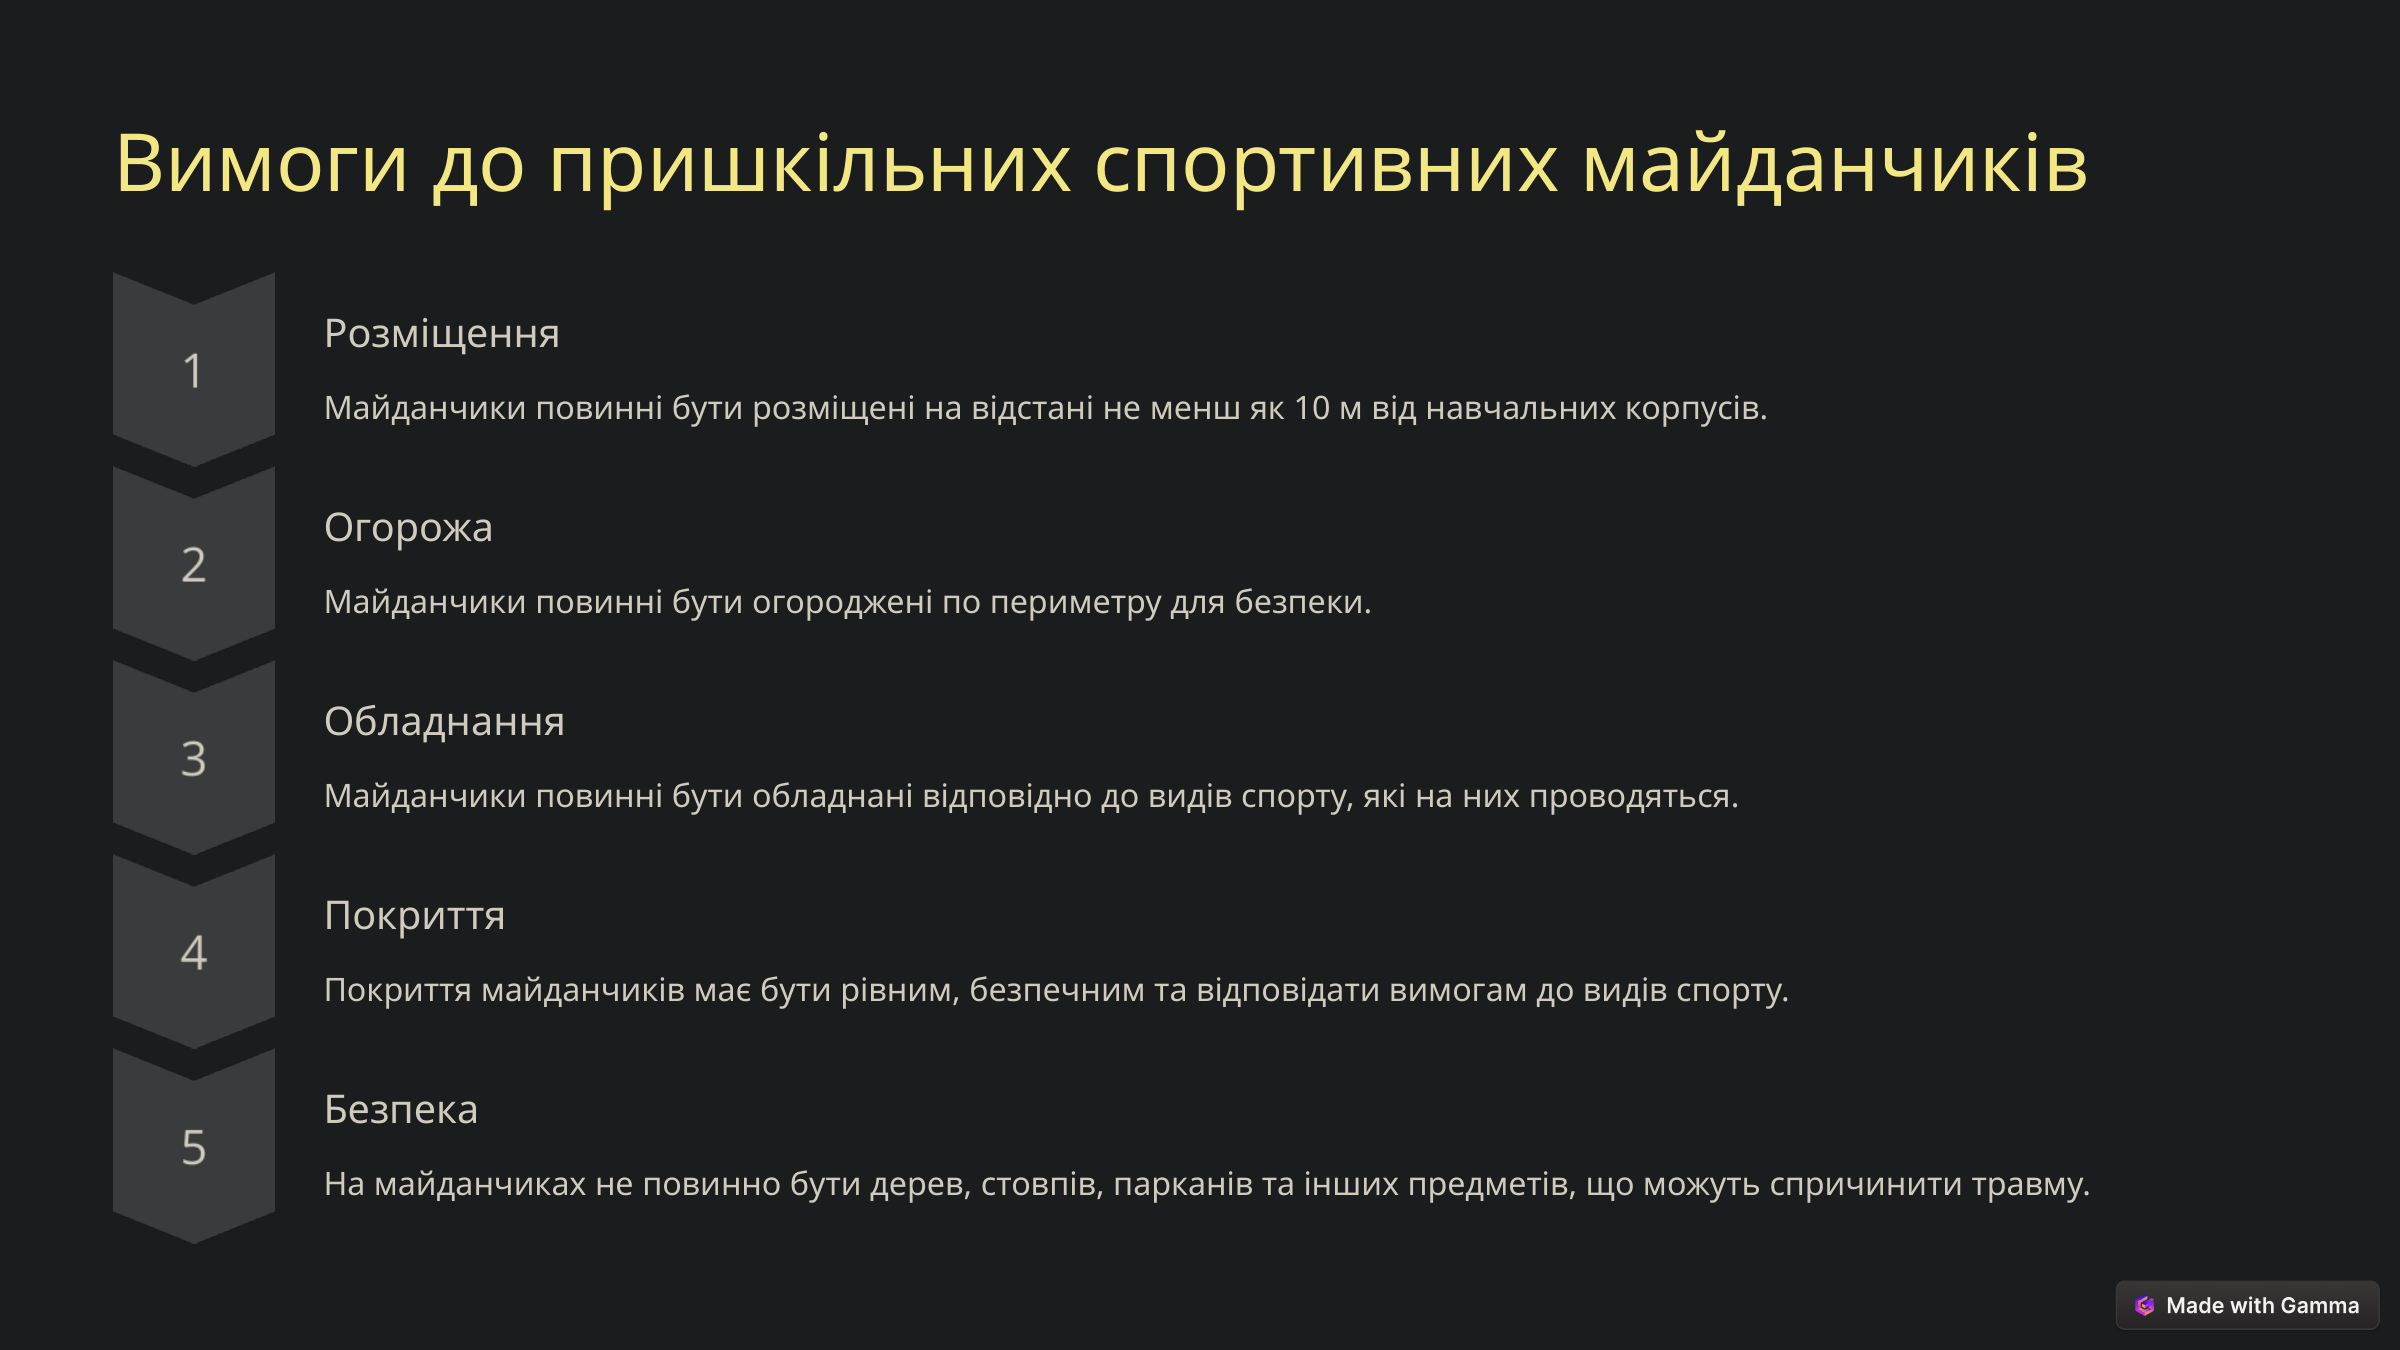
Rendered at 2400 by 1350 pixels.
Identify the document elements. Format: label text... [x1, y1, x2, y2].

text_box Покриття майданчиків має бути рівним, безпечним та відповідати вимогам до видів спорту. [323, 957, 2287, 1009]
text_box Розміщення [323, 304, 728, 356]
text_box На майданчиках не повинно бути дерев, стовпів, парканів та інших предметів, що можуть спричинити травму. [323, 1151, 2287, 1203]
text_box Майданчики повинні бути розміщені на відстані не менш як 10 м від навчальних корпусів. [323, 374, 2287, 427]
text_box Майданчики повинні бути огороджені по периметру для безпеки. [323, 568, 2287, 621]
picture [113, 272, 275, 1244]
text_box Покриття [323, 887, 728, 938]
text_box Безпека [323, 1081, 728, 1132]
text_box Огорожа [323, 499, 728, 550]
text_box Вимоги до пришкільних спортивних майданчиків [113, 106, 2147, 208]
text_box Обладнання [323, 693, 728, 744]
text_box Майданчики повинні бути обладнані відповідно до видів спорту, які на них проводяться. [323, 763, 2287, 815]
picture [2106, 1271, 2389, 1339]
